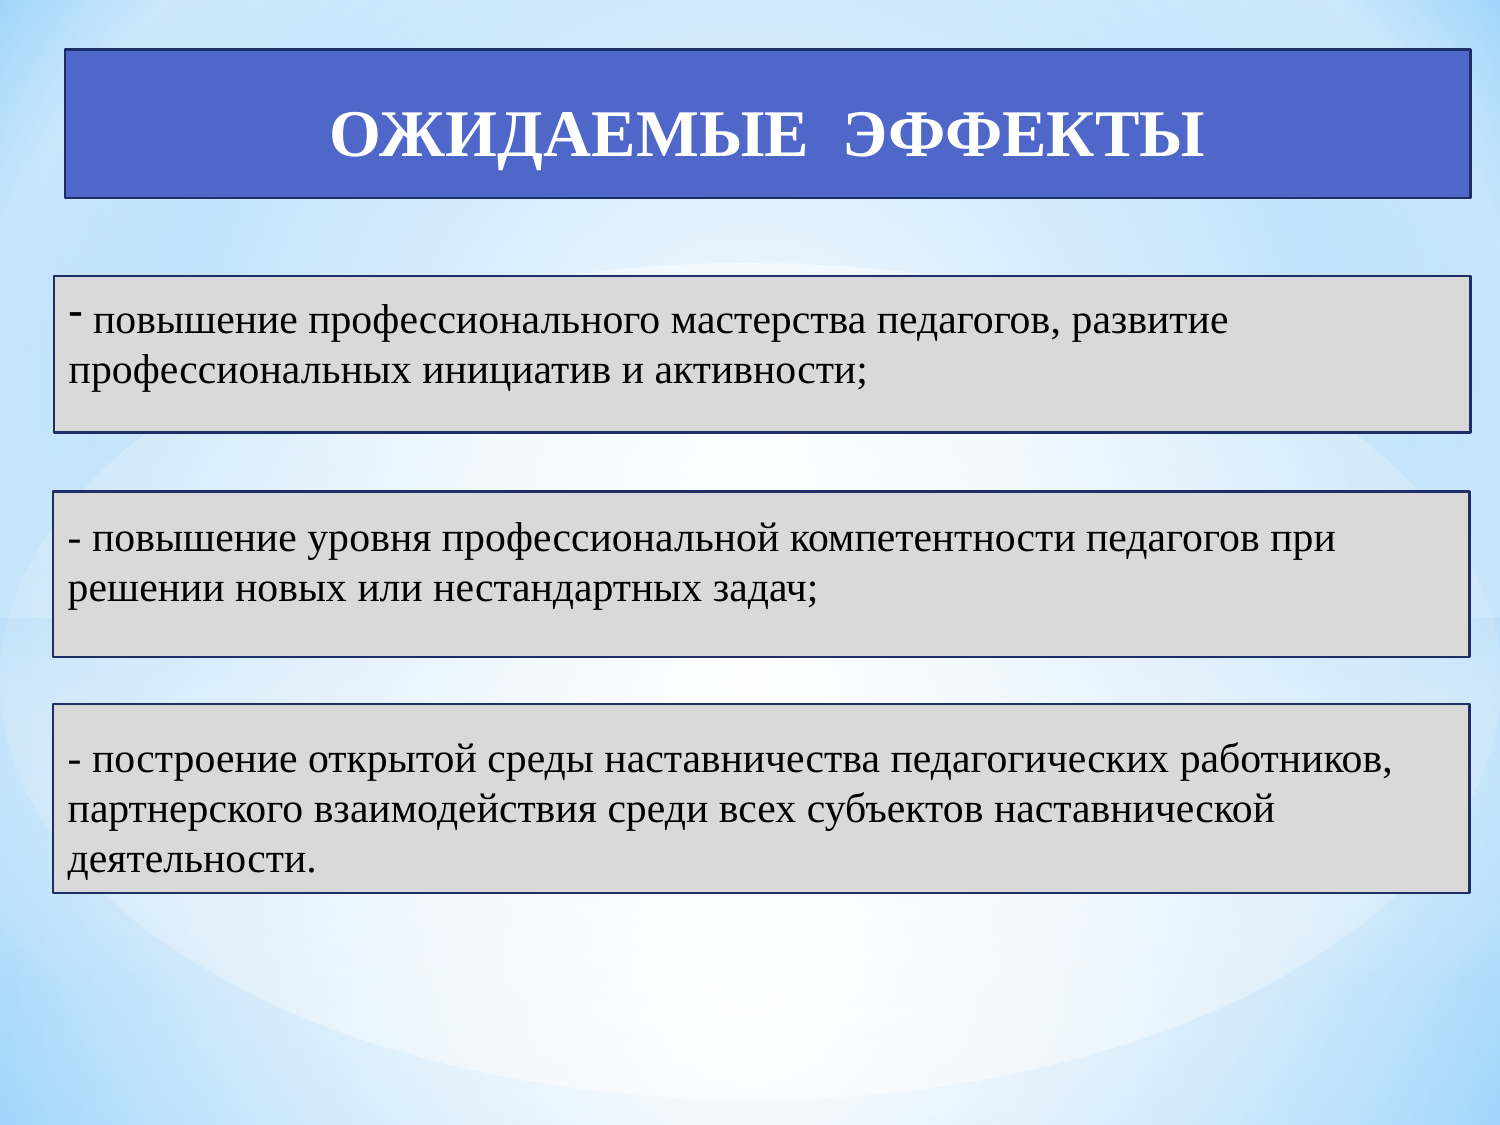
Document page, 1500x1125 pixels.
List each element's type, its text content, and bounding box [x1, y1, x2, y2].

text_box - повышение уровня профессиональной компетентности педагогов при решении новых или нестандартных задач; [52, 490, 1471, 658]
text_box повышение профессионального мастерства педагогов, развитие профессиональных инициатив и активности; [53, 275, 1472, 434]
text_box - построение открытой среды наставничества педагогических работников, партнерского взаимодействия среди всех субъектов наставнической деятельности. [52, 703, 1471, 894]
text_box ОЖИДАЕМЫЕ ЭФФЕКТЫ [64, 48, 1472, 199]
